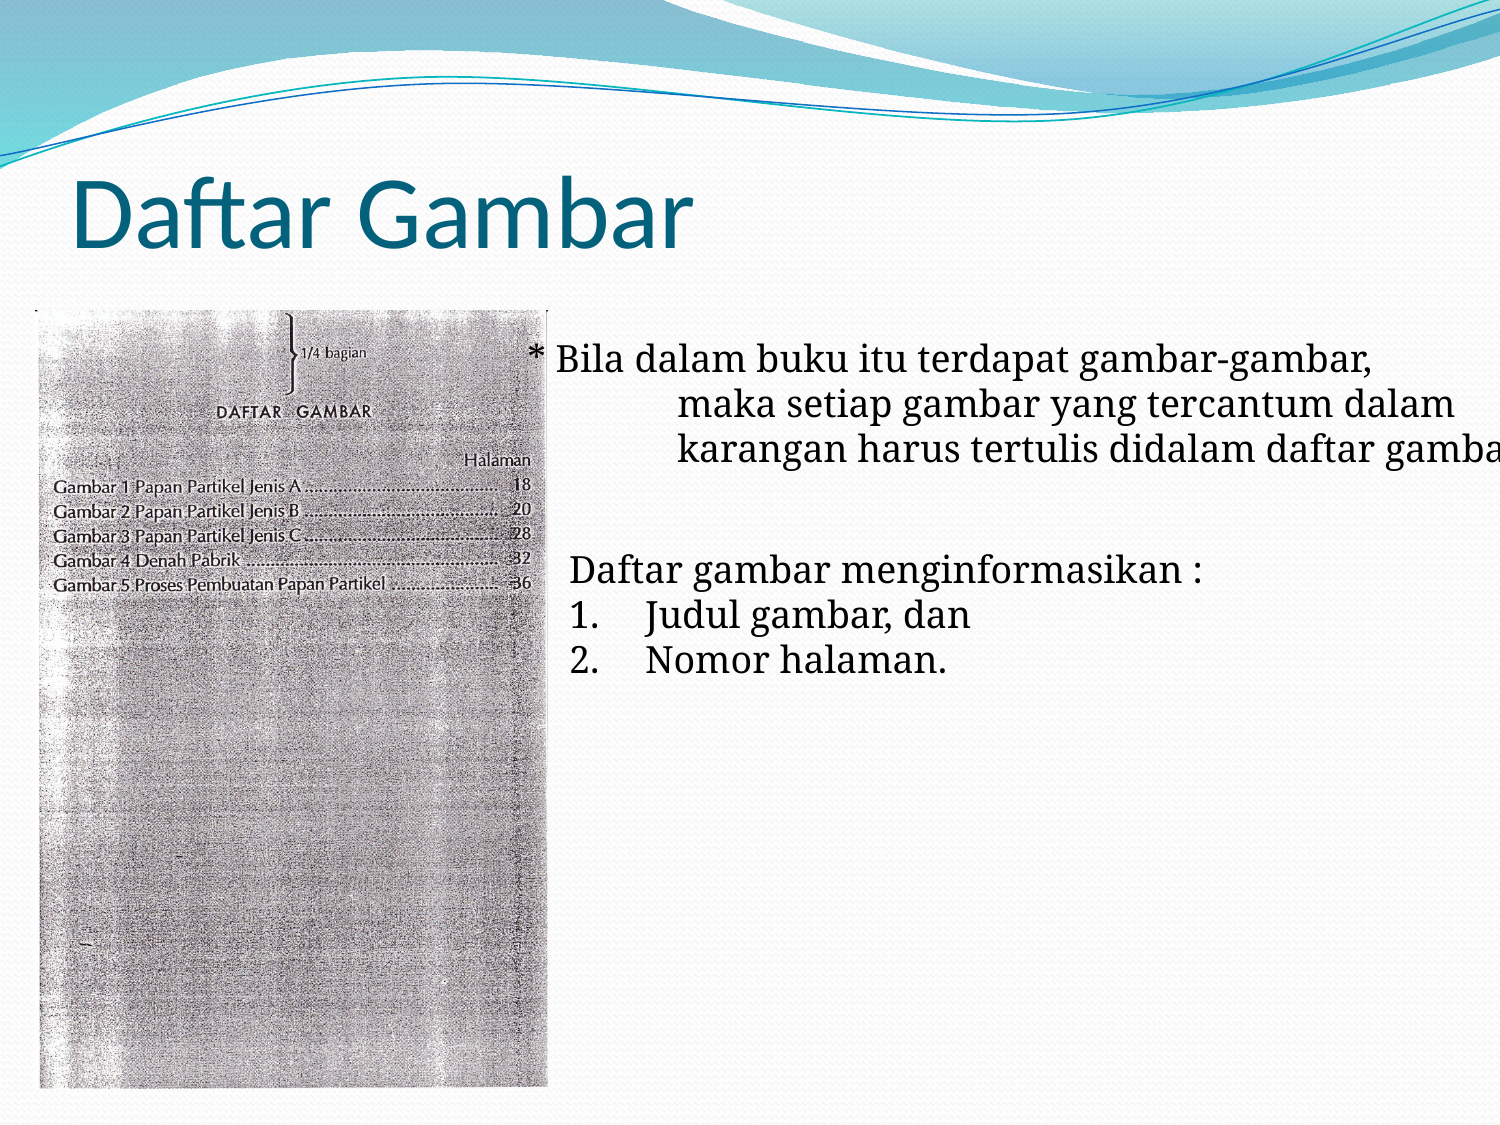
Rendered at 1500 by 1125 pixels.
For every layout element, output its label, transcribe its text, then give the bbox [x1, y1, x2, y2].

text_box Daftar gambar menginformasikan : Judul gambar, dan Nomor halaman. [554, 538, 1219, 689]
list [34, 310, 548, 1091]
title Daftar Gambar [70, 82, 1421, 270]
text_box * Bila dalam buku itu terdapat gambar-gambar, maka setiap gambar yang tercantum dalam karangan harus tertulis didalam daftar gambar. [554, 328, 1500, 478]
